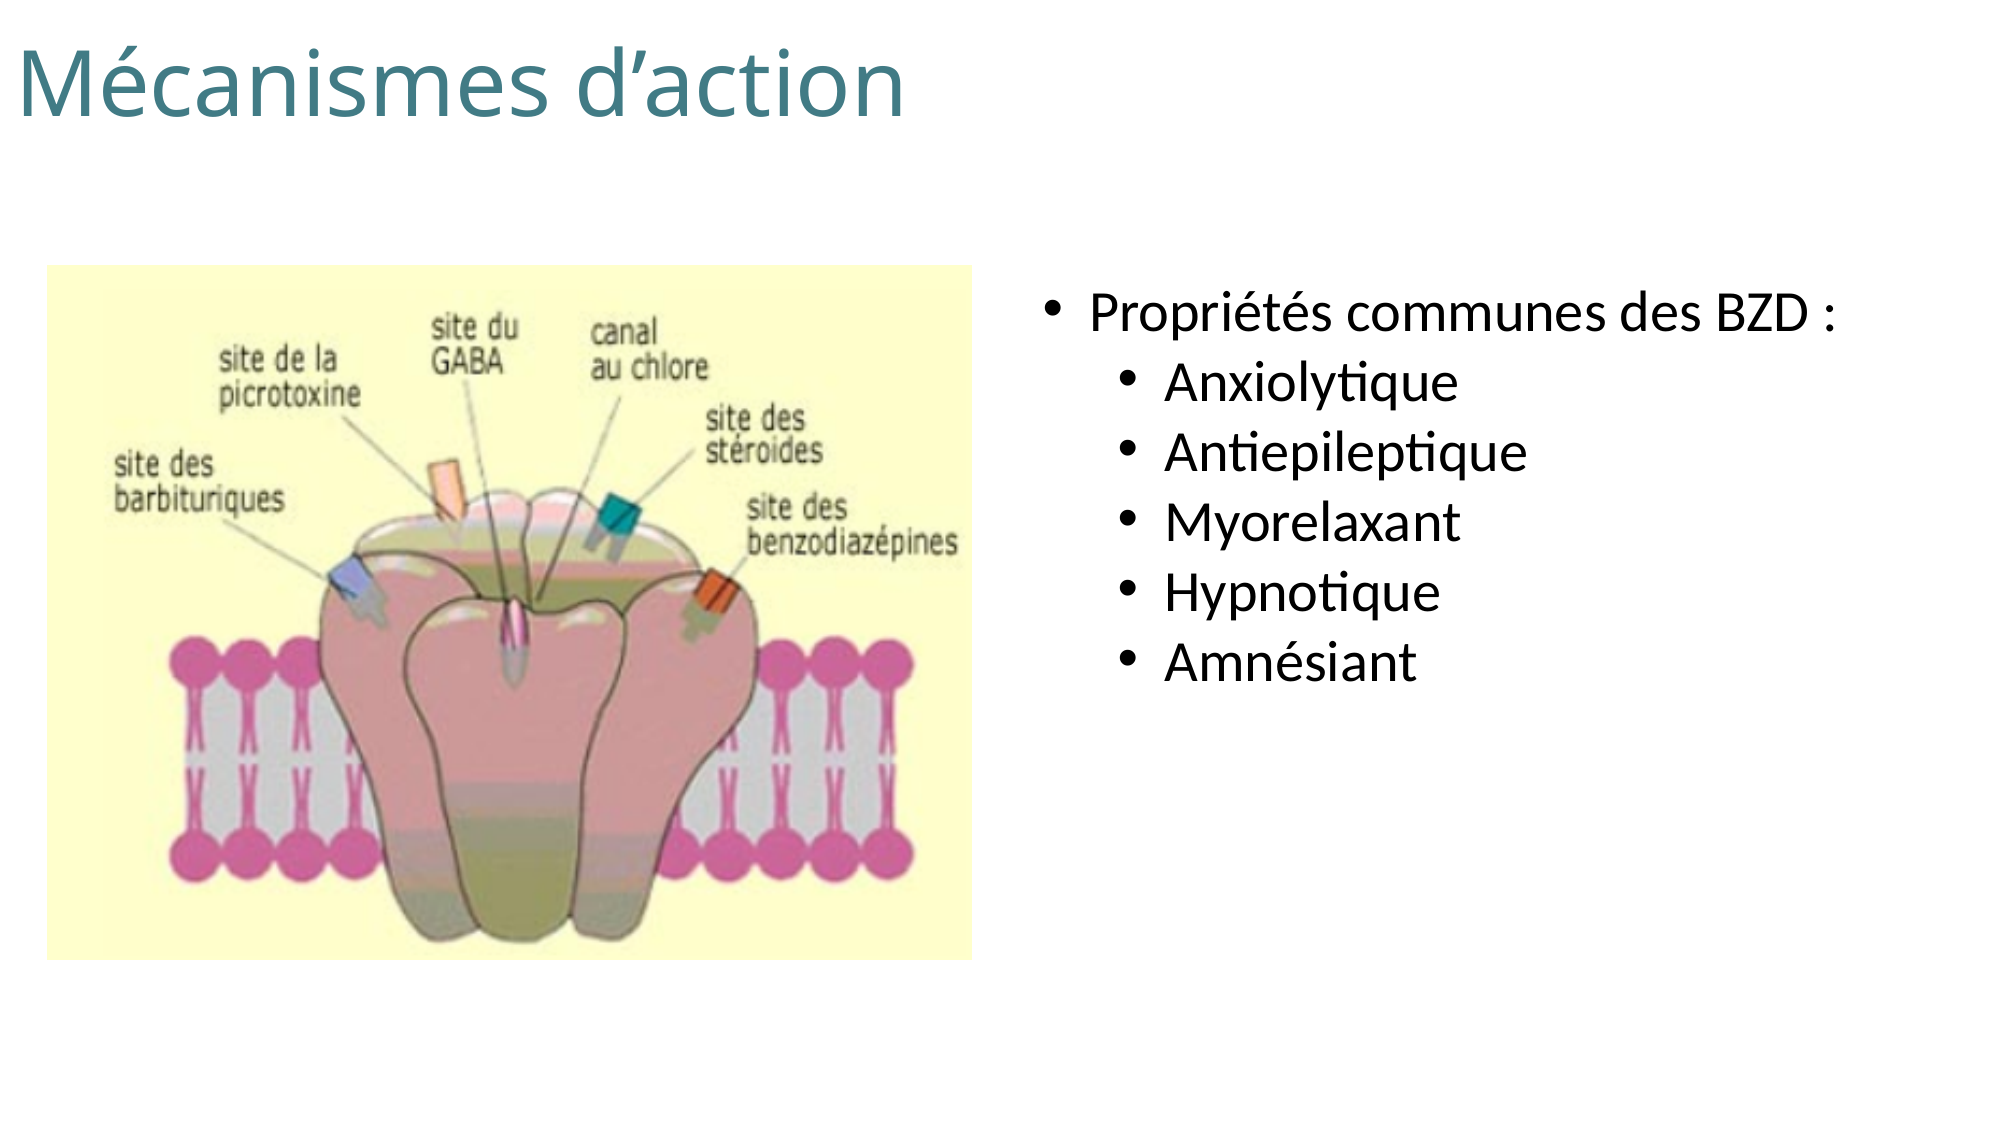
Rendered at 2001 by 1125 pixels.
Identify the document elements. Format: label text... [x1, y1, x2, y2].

text_box Propriétés communes des BZD : Anxiolytique Antiepileptique Myorelaxant Hypnotique Amnésiant [1027, 265, 1928, 745]
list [47, 265, 973, 960]
title Mécanismes d’action [0, 3, 1648, 170]
